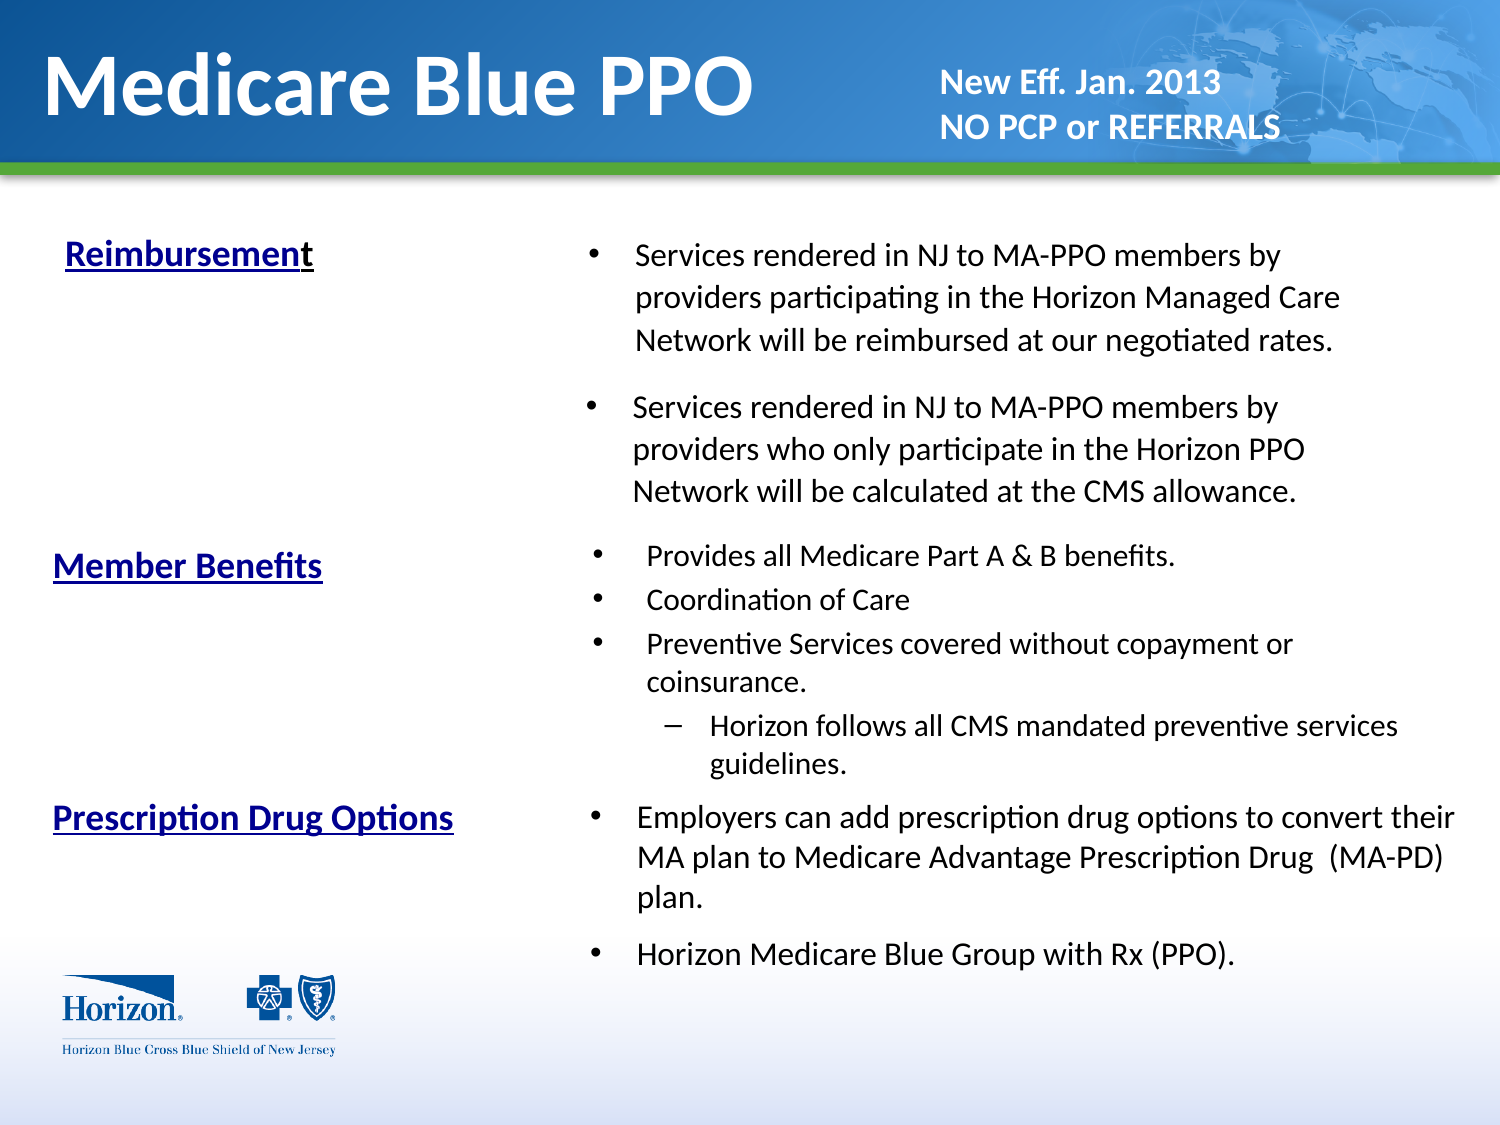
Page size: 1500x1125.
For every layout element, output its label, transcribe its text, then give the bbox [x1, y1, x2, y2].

text_box New Eff. Jan. 2013 NO PCP or REFERRALS [924, 49, 1341, 155]
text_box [49, 224, 1423, 538]
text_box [37, 787, 1500, 992]
text_box Member Benefits [37, 536, 531, 656]
picture [62, 992, 336, 1063]
picture [1087, 0, 1500, 164]
list Provides all Medicare Part A & B benefits. Coordination of Care Preventive Services covered without copayment or coinsurance. Horizon follows all CMS mandated preventive services guidelines. [562, 474, 1488, 784]
title Medicare Blue PPO [12, 24, 1075, 163]
